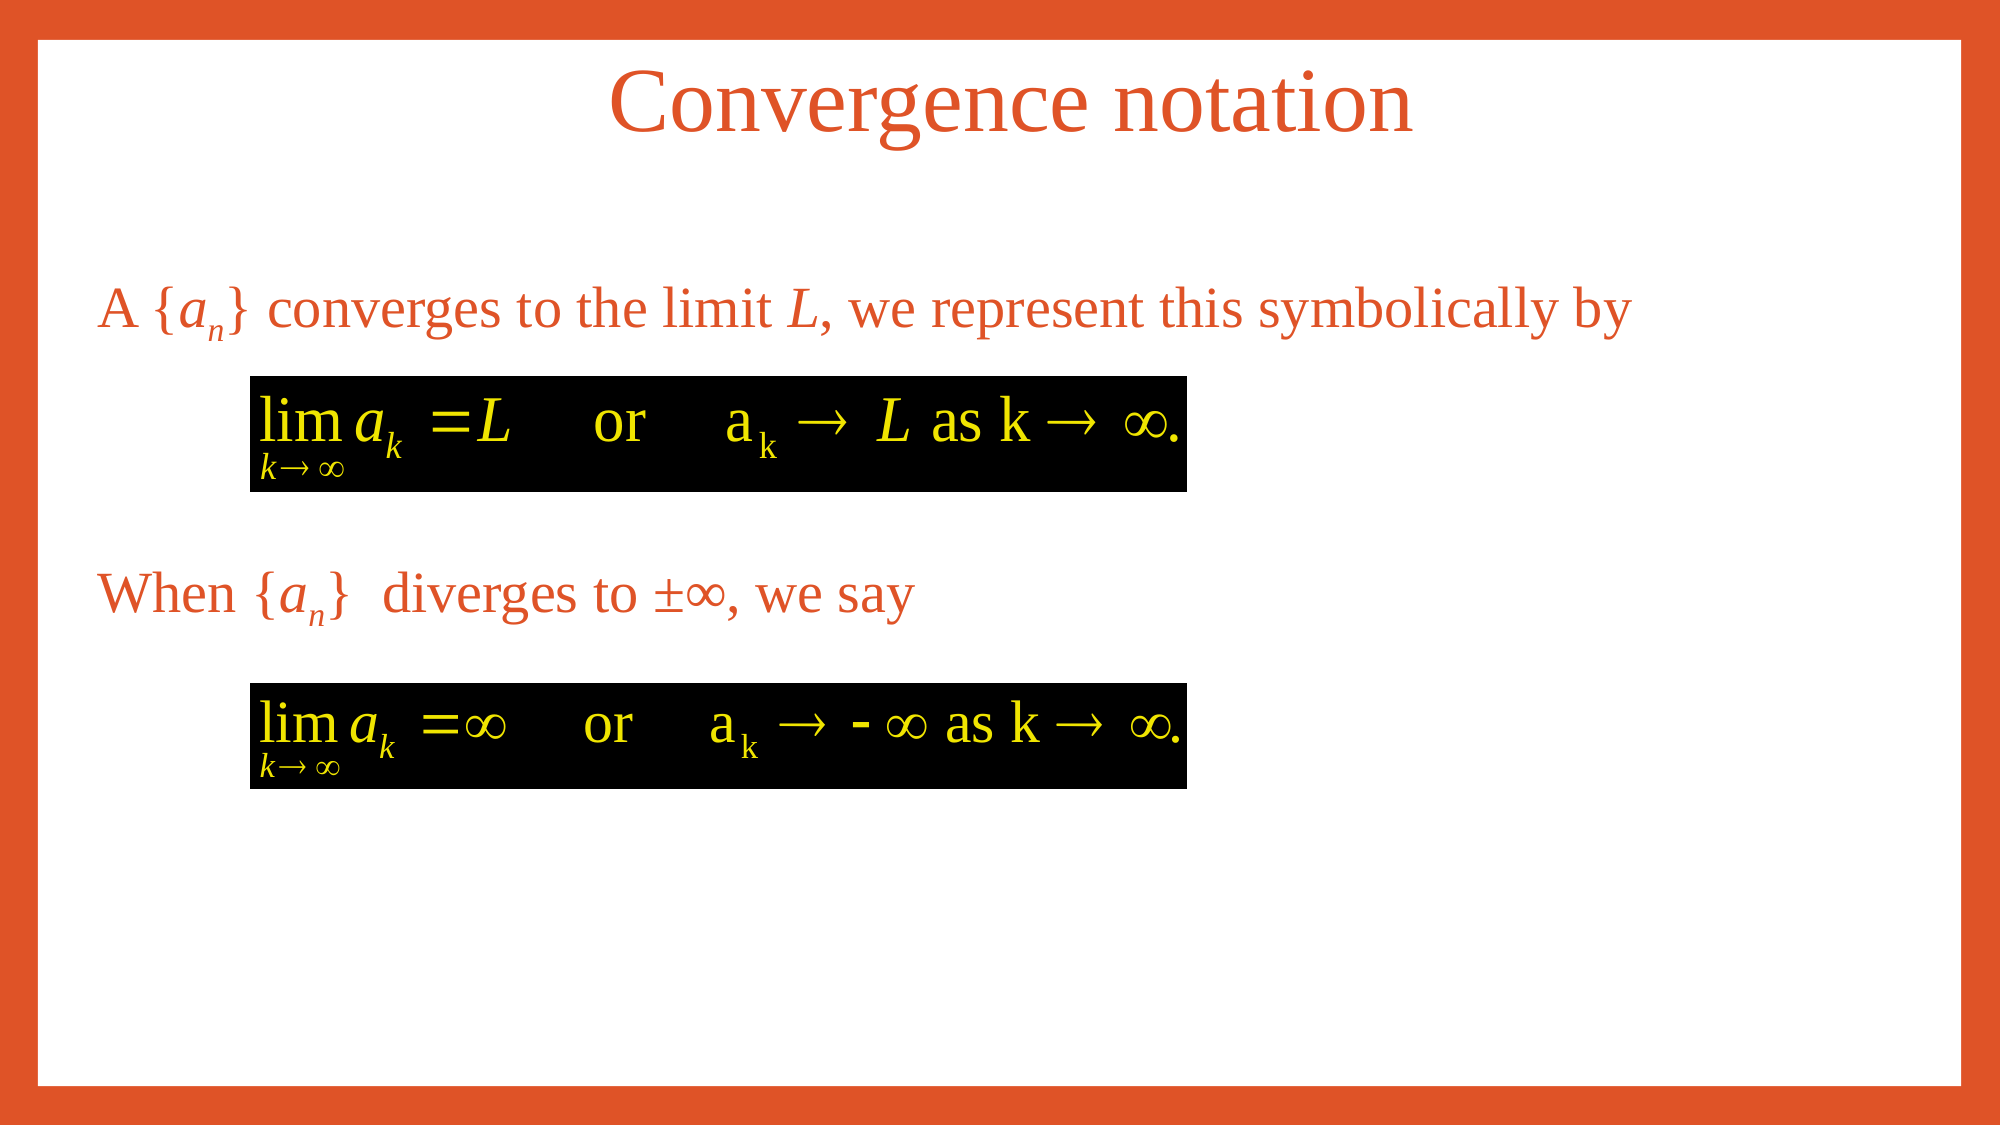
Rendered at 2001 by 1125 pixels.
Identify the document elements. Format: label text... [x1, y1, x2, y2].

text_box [249, 375, 1188, 492]
text_box A {an} converges to the limit L, we represent this symbolically by When {an} diverges to ±∞, we say [75, 262, 1716, 1005]
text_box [249, 682, 1188, 790]
text_box Convergence notation [183, 45, 1841, 233]
